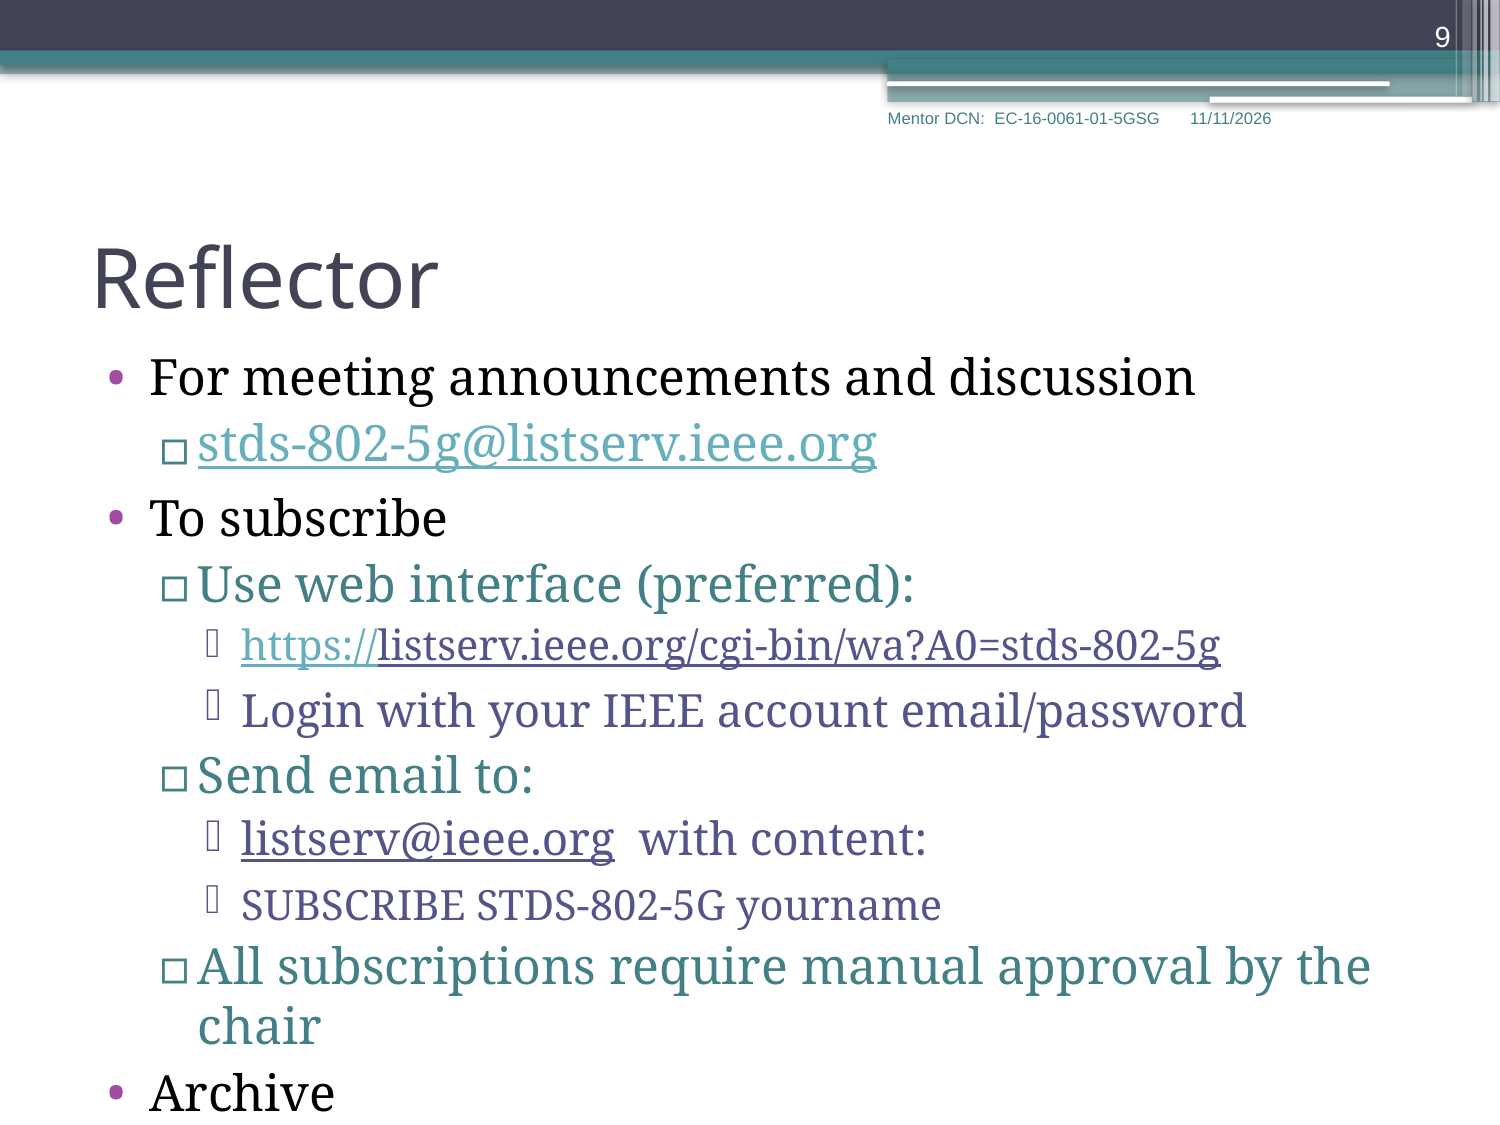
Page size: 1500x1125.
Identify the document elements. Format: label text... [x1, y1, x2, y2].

list For meeting announcements and discussion stds-802-5g@listserv.ieee.org To subscribe Use web interface (preferred): https://listserv.ieee.org/cgi-bin/wa?A0=stds-802-5g Login with your IEEE account email/password Send email to: listserv@ieee.org with content: SUBSCRIBE STDS-802-5G yourname All subscriptions require manual approval by the chair Archive There is currently no archive [75, 338, 1425, 1048]
slide_number 9 [1340, 0, 1466, 61]
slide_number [1176, 100, 1333, 176]
title Reflector [75, 187, 1425, 338]
footer Mentor DCN: EC-16-0061-01-5GSG [862, 100, 1176, 176]
